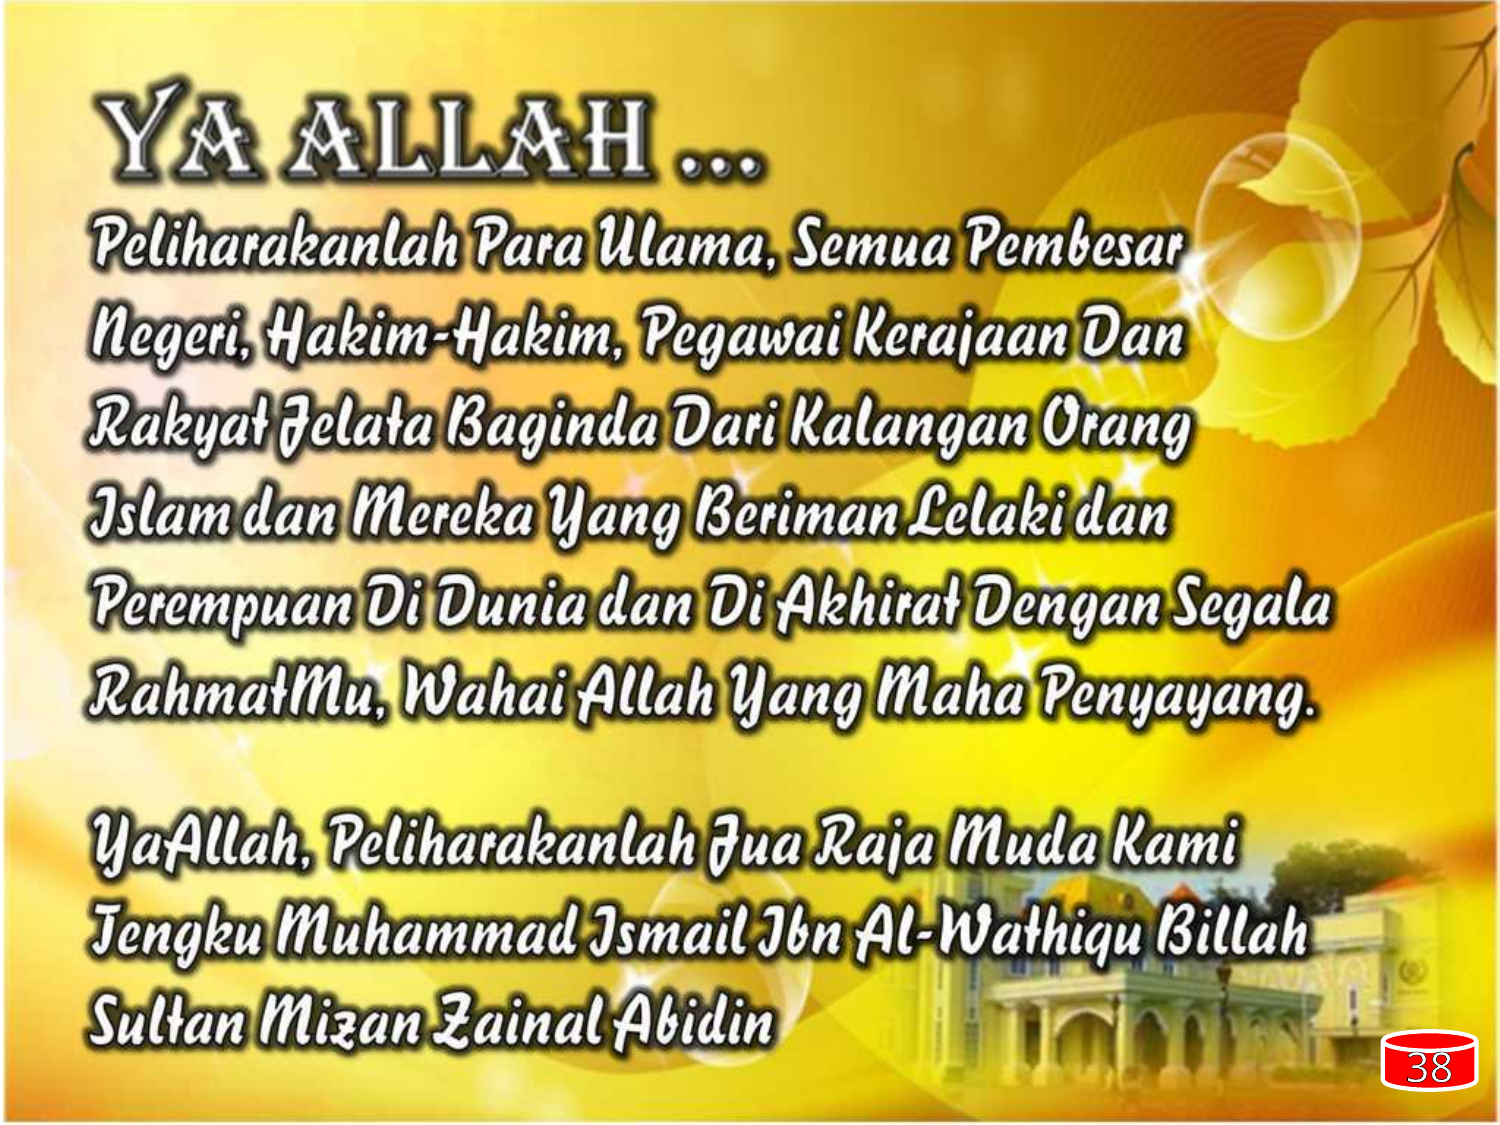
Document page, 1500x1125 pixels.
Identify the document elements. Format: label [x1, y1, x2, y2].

list [3, 0, 1500, 1125]
